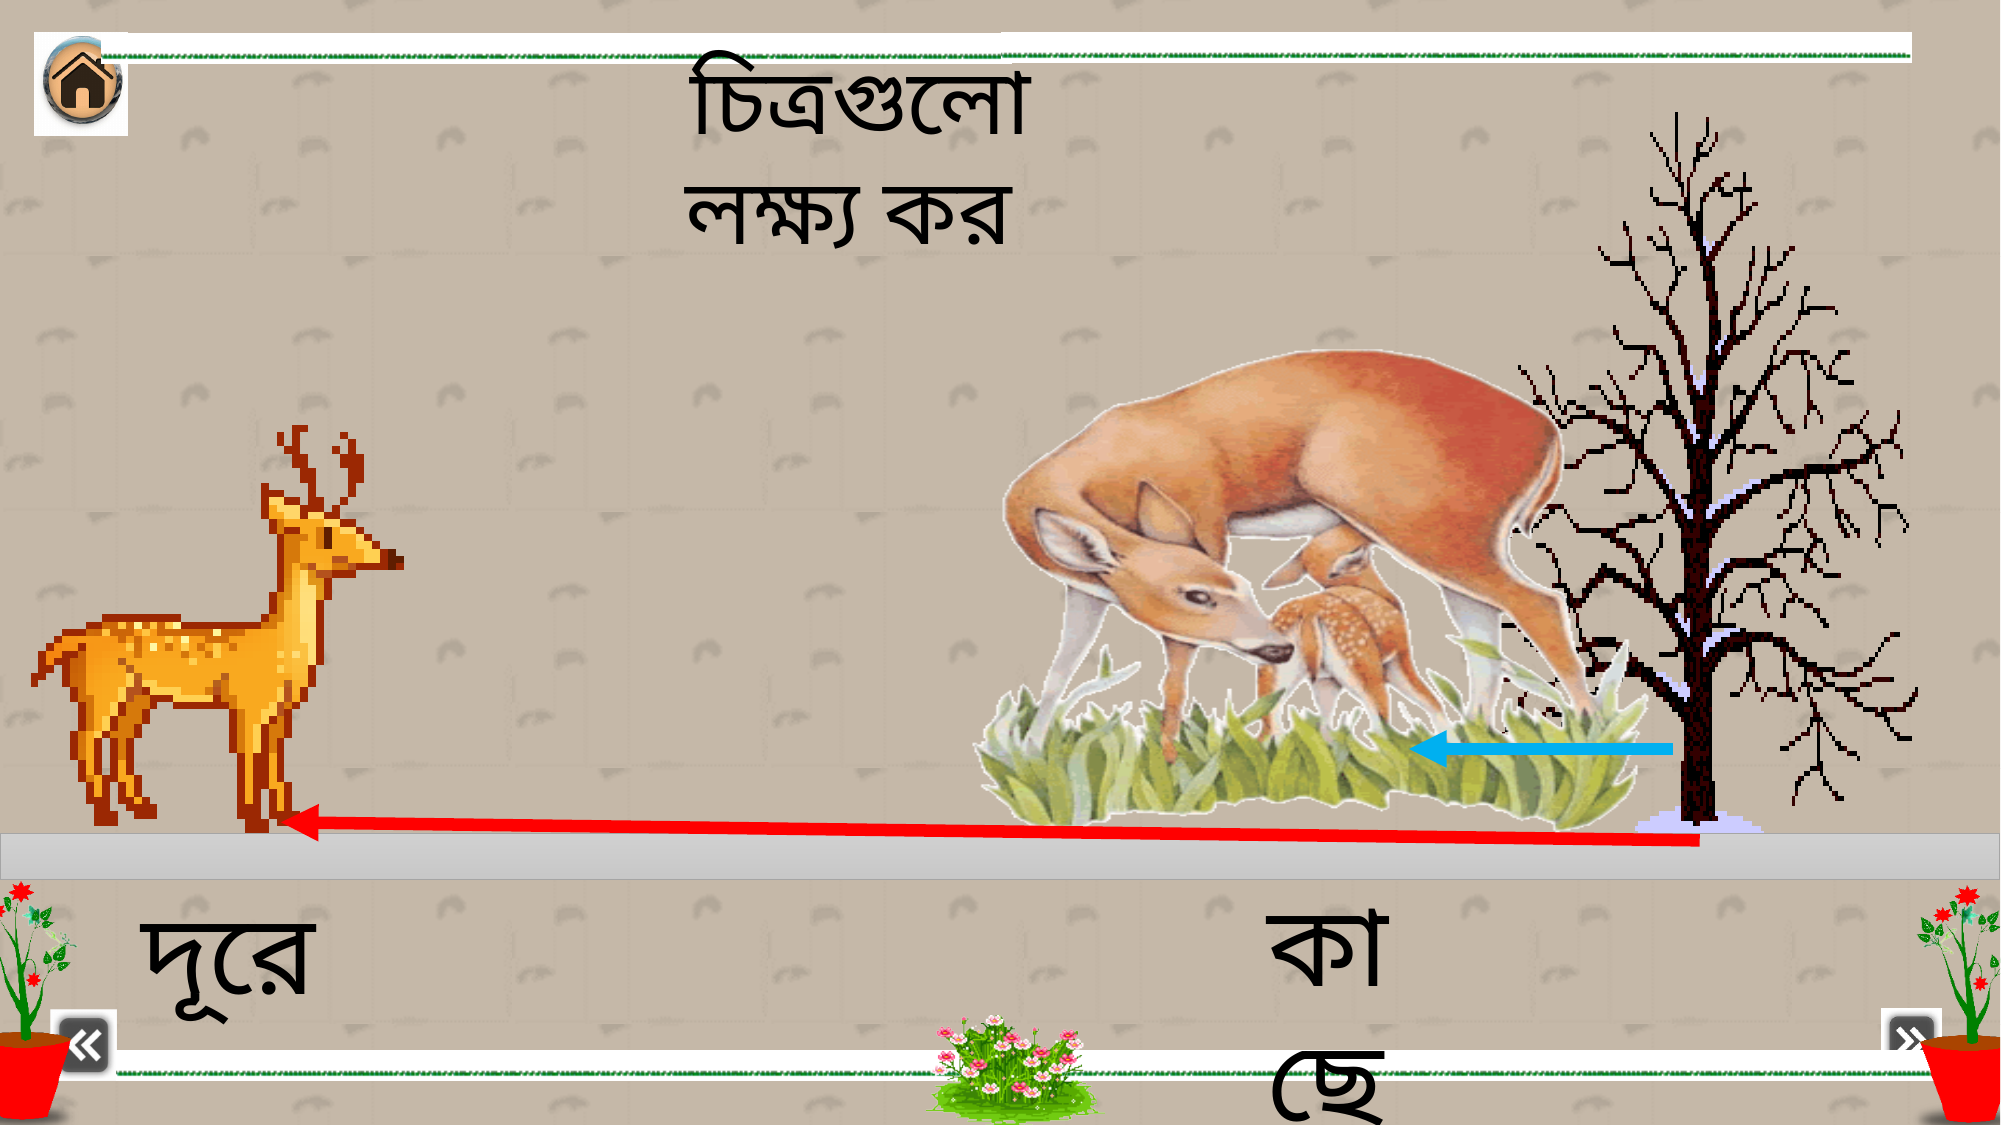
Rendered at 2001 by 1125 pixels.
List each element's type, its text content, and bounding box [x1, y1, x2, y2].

picture [601, 32, 1912, 64]
picture [0, 881, 1253, 1125]
text_box কাছে [1253, 881, 1466, 1125]
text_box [0, 98, 2000, 881]
text_box চিত্রগুলো লক্ষ্য কর [554, 65, 1168, 98]
picture [1466, 881, 2001, 1125]
picture [34, 32, 551, 98]
text_box [551, 32, 601, 98]
text_box দূরে [126, 881, 360, 1025]
